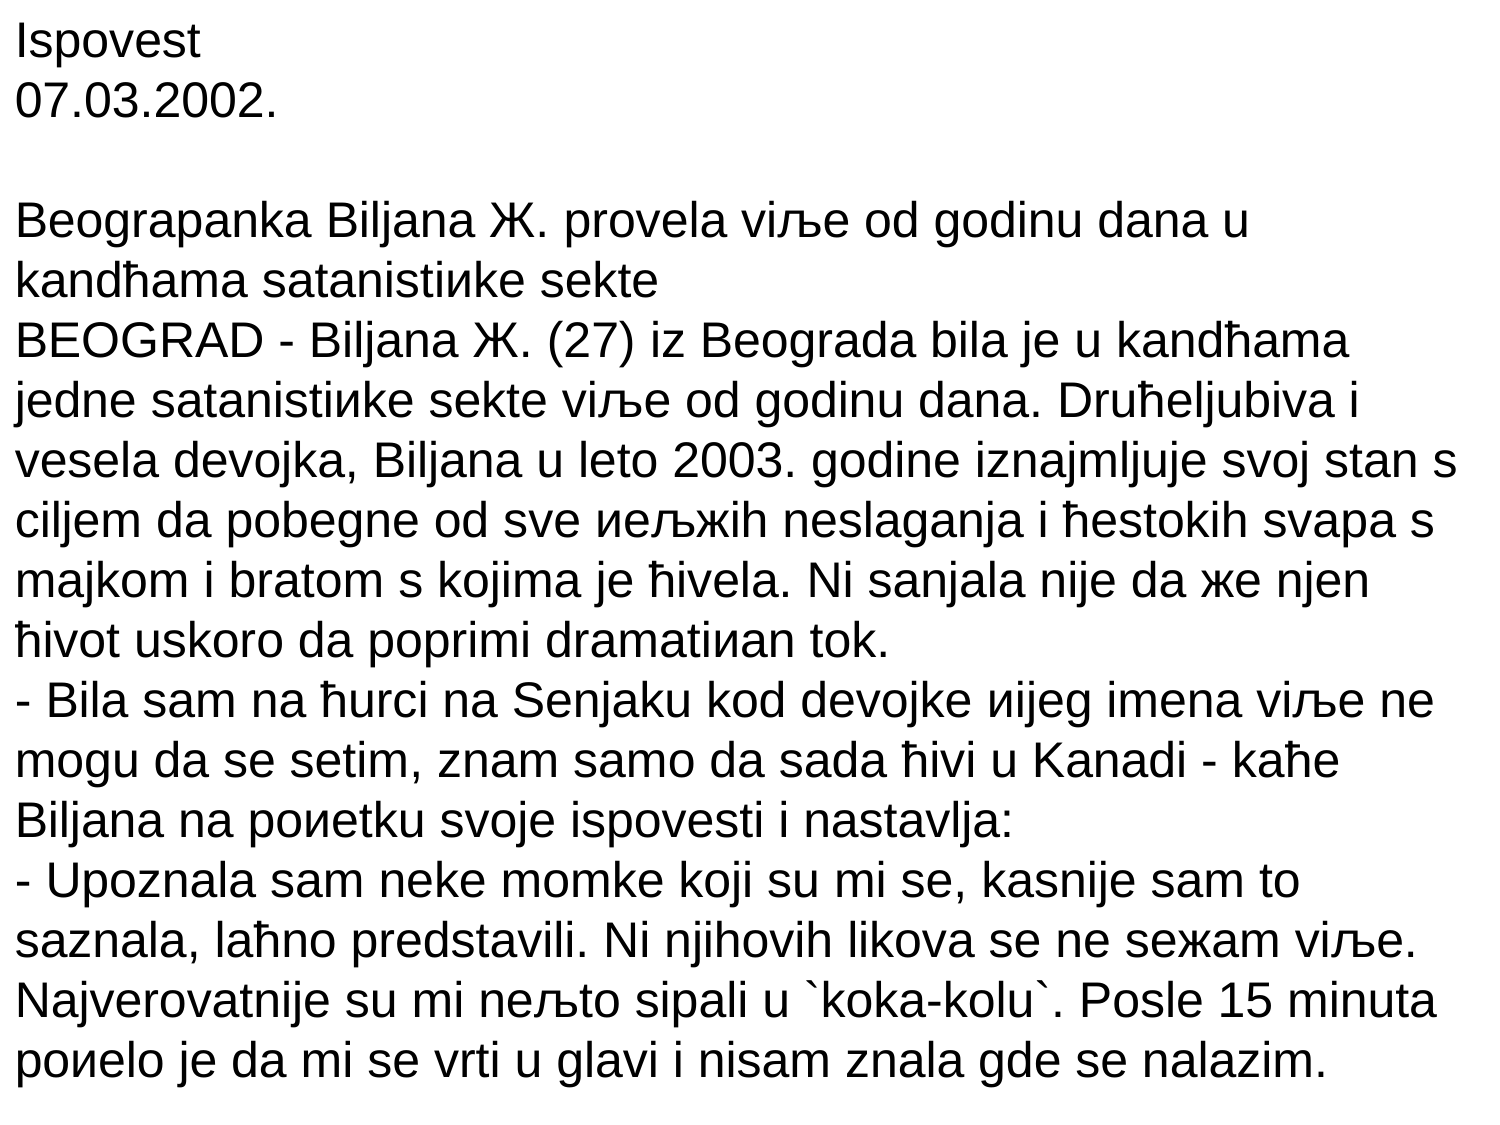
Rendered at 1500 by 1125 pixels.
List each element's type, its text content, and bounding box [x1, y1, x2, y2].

text_box Ispovest 07.03.2002. Beograрanka Biljana Ж. provela viљe od godinu dana u kandћama satanistiиke sekte BEOGRAD - Biljana Ж. (27) iz Beograda bila je u kandћama jedne satanistiиke sekte viљe od godinu dana. Druћeljubiva i vesela devojka, Biljana u leto 2003. godine iznajmljuje svoj stan s ciljem da pobegne od sve иeљжih neslaganja i ћestokih svaрa s majkom i bratom s kojima je ћivela. Ni sanjala nije da жe njen ћivot uskoro da poprimi dramatiиan tok. - Bila sam na ћurci na Senjaku kod devojke иijeg imena viљe ne mogu da se setim, znam samo da sada ћivi u Kanadi - kaћe Biljana na poиetku svoje ispovesti i nastavlja: - Upoznala sam neke momke koji su mi se, kasnije sam to saznala, laћno predstavili. Ni njihovih likova se ne seжam viљe. Najverovatnije su mi neљto sipali u `koka-kolu`. Posle 15 minuta poиelo je da mi se vrti u glavi i nisam znala gde se nalazim. [0, 0, 1500, 1095]
